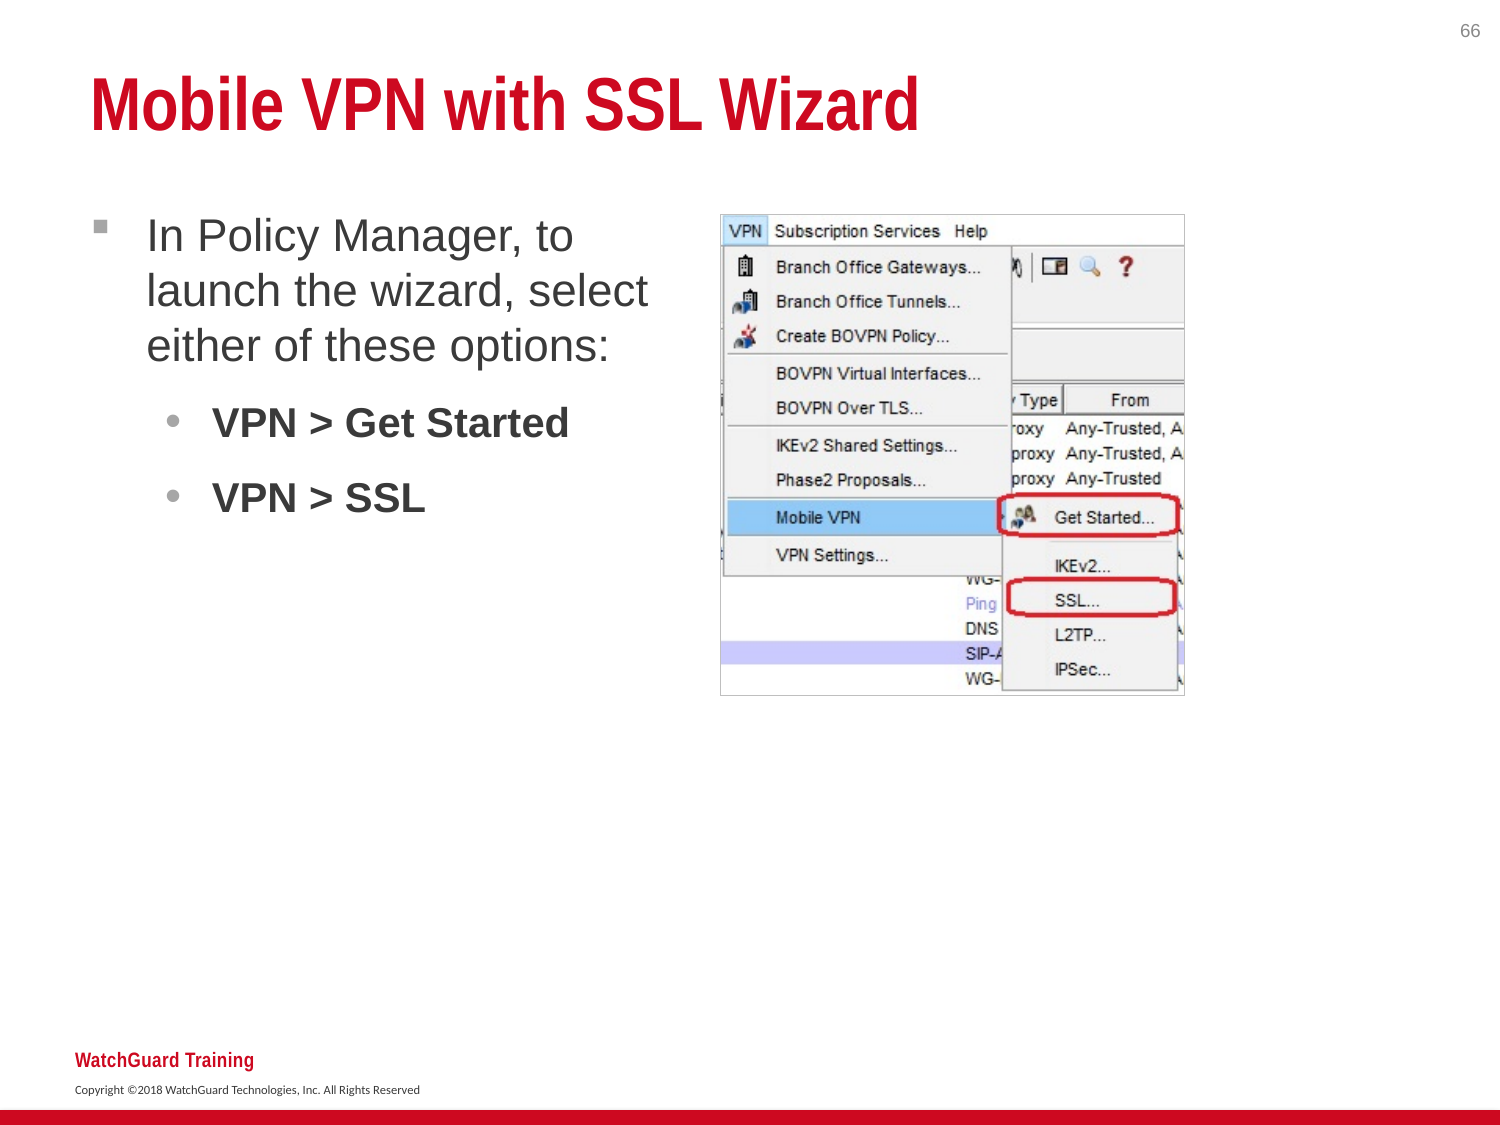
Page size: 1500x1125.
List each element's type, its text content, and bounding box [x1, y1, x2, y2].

picture [719, 214, 1185, 696]
title Mobile VPN with SSL Wizard [75, 45, 1425, 156]
slide_number 66 [1398, 3, 1497, 57]
list In Policy Manager, to launch the wizard, select either of these options: VPN > Get Started VPN > SSL [75, 198, 675, 1005]
